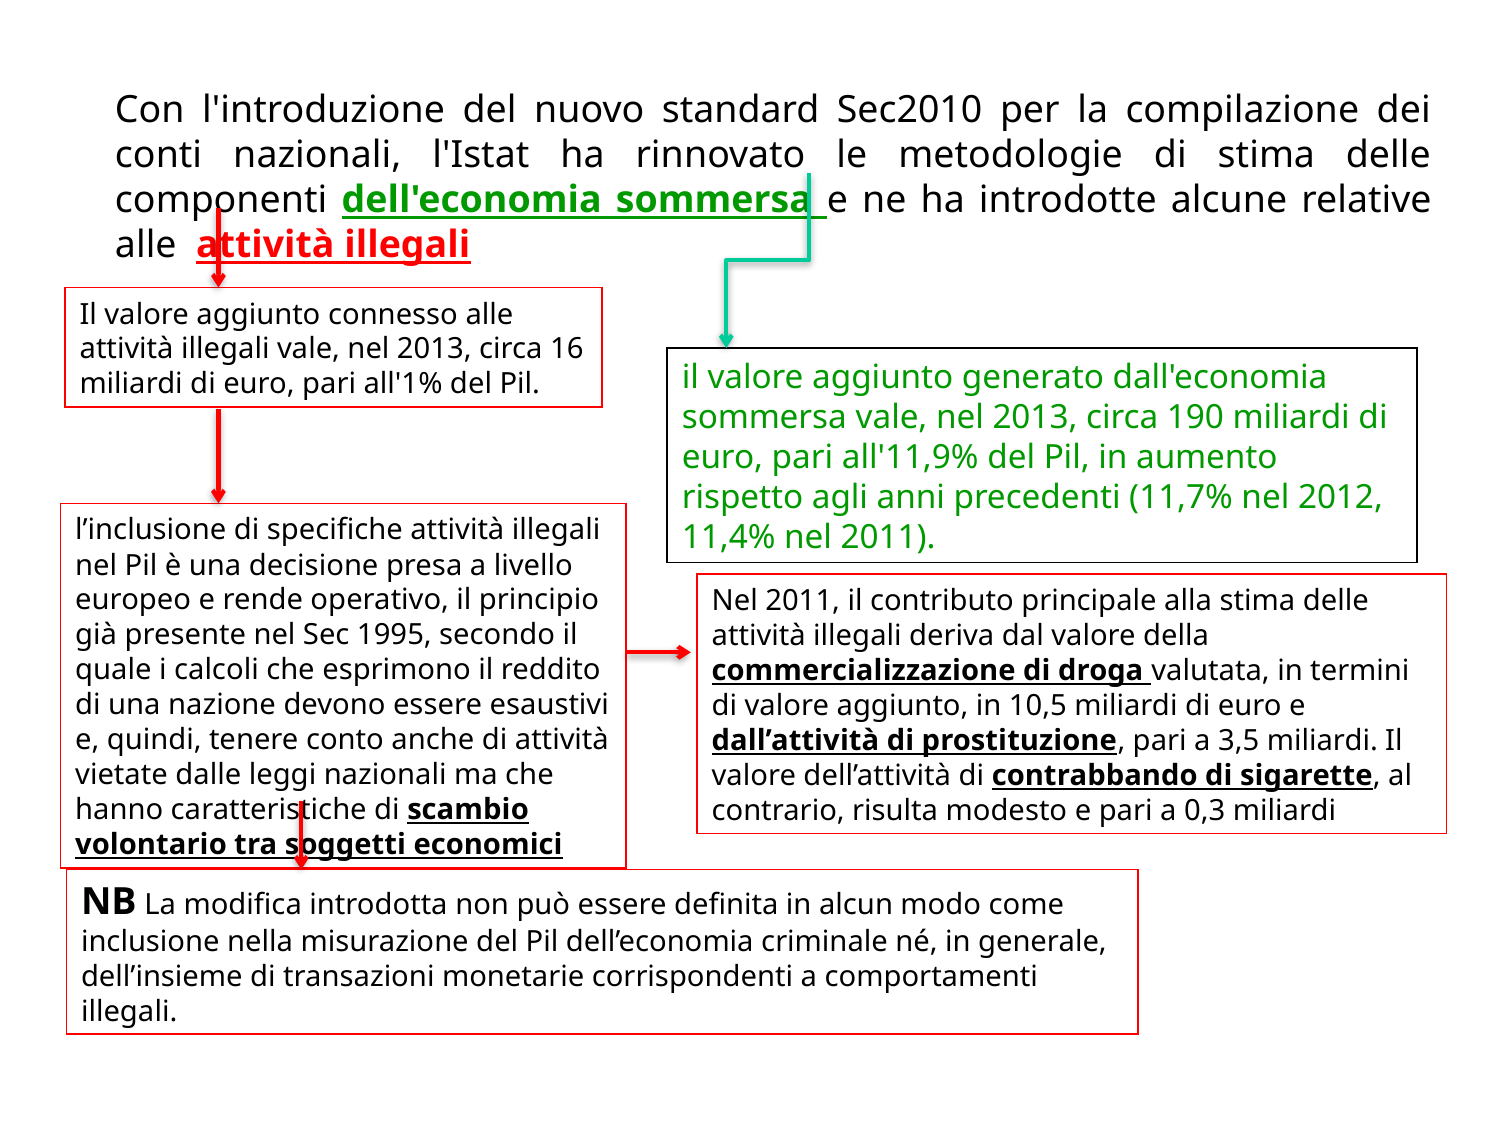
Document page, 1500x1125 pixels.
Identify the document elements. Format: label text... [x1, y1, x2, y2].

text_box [60, 408, 627, 802]
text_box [626, 573, 1448, 767]
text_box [666, 172, 1418, 526]
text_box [64, 207, 603, 407]
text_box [66, 800, 1139, 1001]
text_box Con l'introduzione del nuovo standard Sec2010 per la compilazione dei conti nazionali, l'Istat ha rinnovato le metodologie di stima delle componenti dell'economia sommersa e ne ha introdotte alcune relative alle attività illegali [100, 78, 1447, 273]
